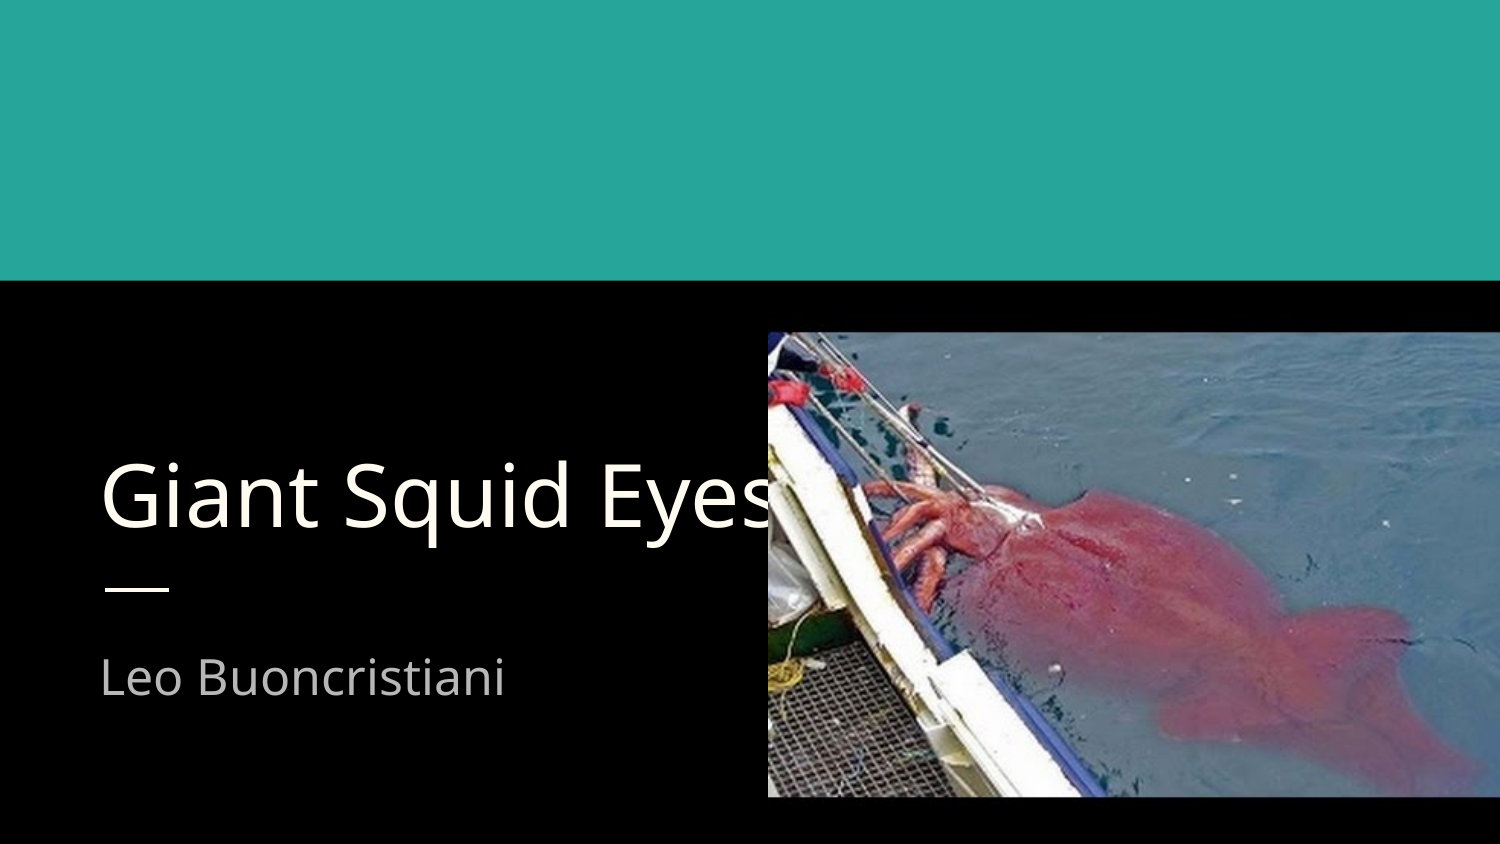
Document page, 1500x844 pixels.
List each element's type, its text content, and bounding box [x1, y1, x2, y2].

title Giant Squid Eyes [84, 310, 762, 561]
picture [767, 285, 1500, 844]
subtitle Leo Buoncristiani [84, 630, 762, 760]
